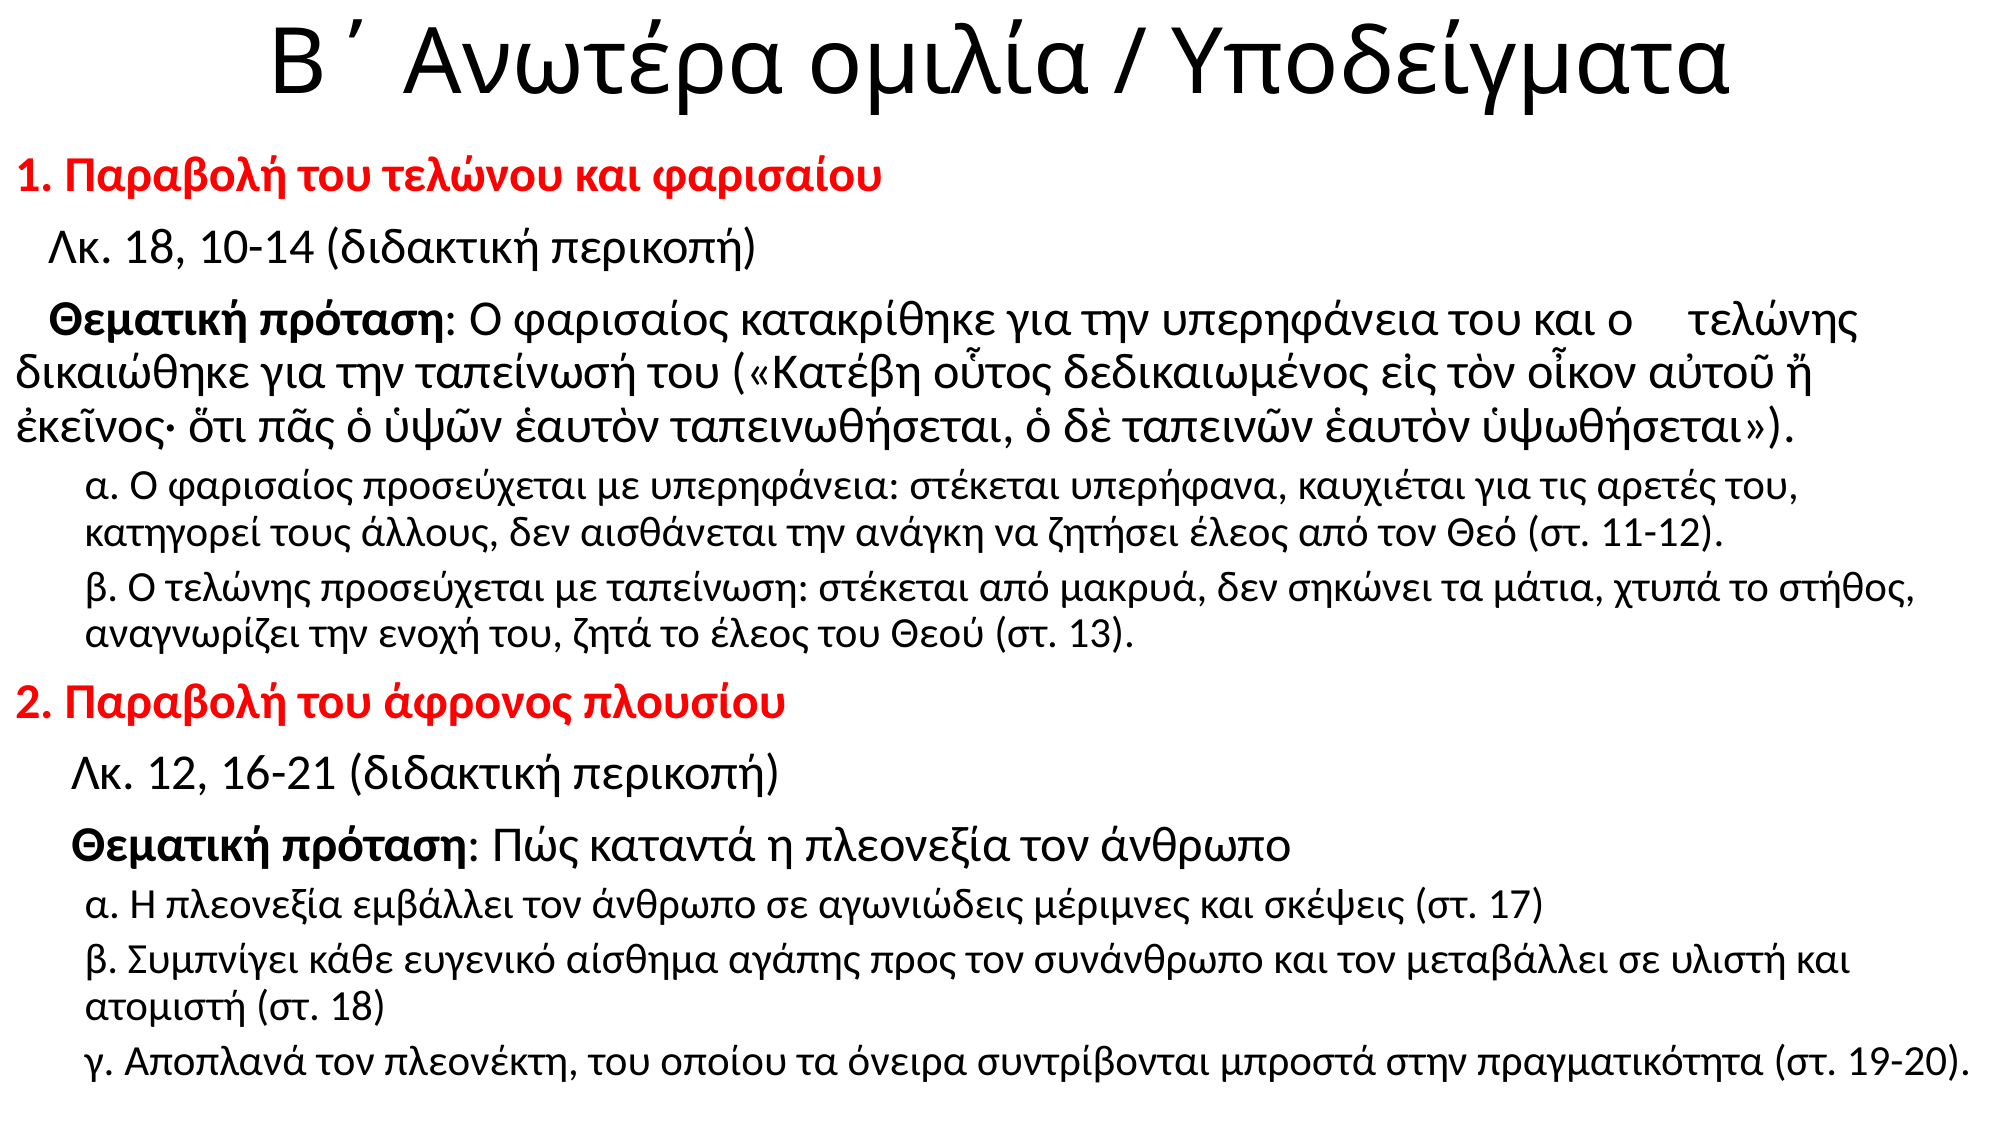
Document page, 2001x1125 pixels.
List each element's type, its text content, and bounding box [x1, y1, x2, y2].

title Β΄ Ανωτέρα ομιλία / Υποδείγματα [137, 3, 1863, 125]
list 1. Παραβολή του τελώνου και φαρισαίου Λκ. 18, 10-14 (διδακτική περικοπή) Θεματική πρόταση: Ο φαρισαίος κατακρίθηκε για την υπερηφάνεια του και ο τελώνης δικαιώθηκε για την ταπείνωσή του («Κατέβη οὗτος δεδικαιωμένος εἰς τὸν οἶκον αὐτοῦ ἤ ἐκεῖνος· ὅτι πᾶς ὁ ὑψῶν ἑαυτὸν ταπεινωθήσεται, ὁ δὲ ταπεινῶν ἑαυτὸν ὑψωθήσεται»). α. Ο φαρισαίος προσεύχεται με υπερηφάνεια: στέκεται υπερήφανα, καυχιέται για τις αρετές του, κατηγορεί τους άλλους, δεν αισθάνεται την ανάγκη να ζητήσει έλεος από τον Θεό (στ. 11-12). β. Ο τελώνης προσεύχεται με ταπείνωση: στέκεται από μακρυά, δεν σηκώνει τα μάτια, χτυπά το στήθος, αναγνωρίζει την ενοχή του, ζητά το έλεος του Θεού (στ. 13). 2. Παραβολή του άφρονος πλουσίου Λκ. 12, 16-21 (διδακτική περικοπή) Θεματική πρόταση: Πώς καταντά η πλεονεξία τον άνθρωπο α. Η πλεονεξία εμβάλλει τον άνθρωπο σε αγωνιώδεις μέριμνες και σκέψεις (στ. 17) β. Συμπνίγει κάθε ευγενικό αίσθημα αγάπης προς τον συνάνθρωπο και τον μεταβάλλει σε υλιστή και ατομιστή (στ. 18) γ. Αποπλανά τον πλεονέκτη, του οποίου τα όνειρα συντρίβονται μπροστά στην πραγματικότητα (στ. 19-20). [0, 140, 2000, 1122]
